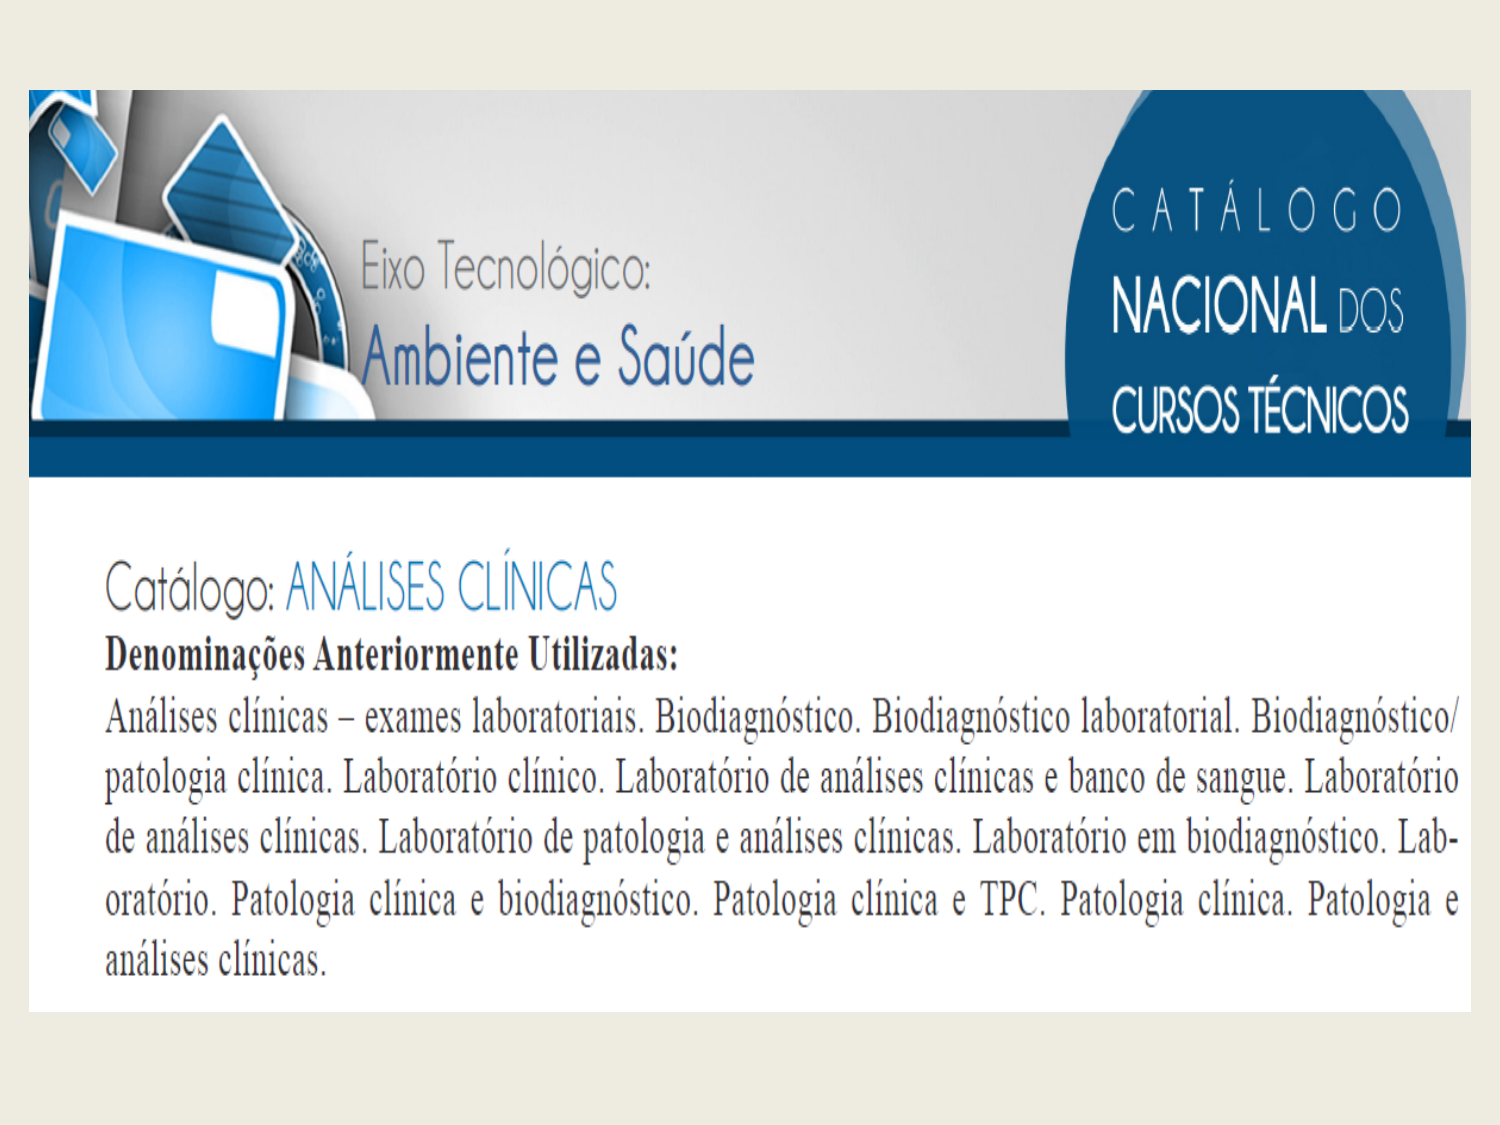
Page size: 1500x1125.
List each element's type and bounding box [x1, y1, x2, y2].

list [29, 89, 1471, 1012]
